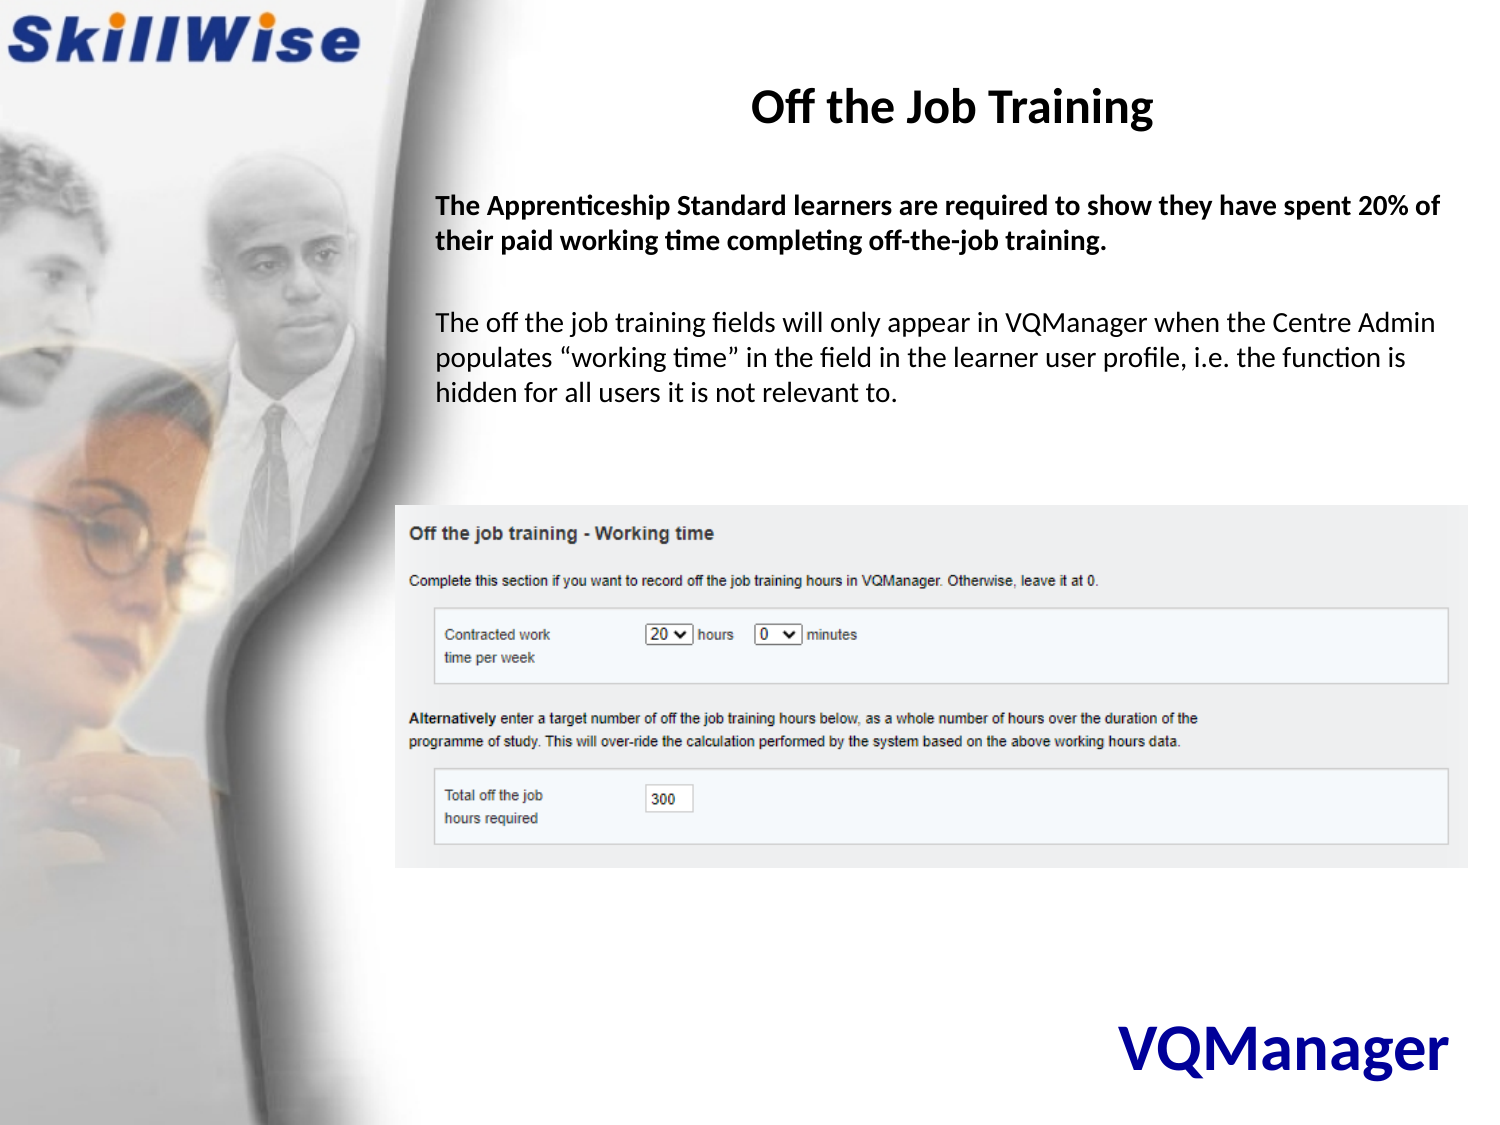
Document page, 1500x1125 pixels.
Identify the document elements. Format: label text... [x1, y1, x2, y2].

title VQManager [474, 962, 1500, 1125]
picture [0, 0, 1500, 1125]
list Off the Job Training The Apprenticeship Standard learners are required to show they have spent 20% of their paid working time completing off-the-job training. The off the job training fields will only appear in VQManager when the Centre Admin populates “working time” in the field in the learner user profile, i.e. the function is hidden for all users it is not relevant to. [420, 66, 1485, 421]
